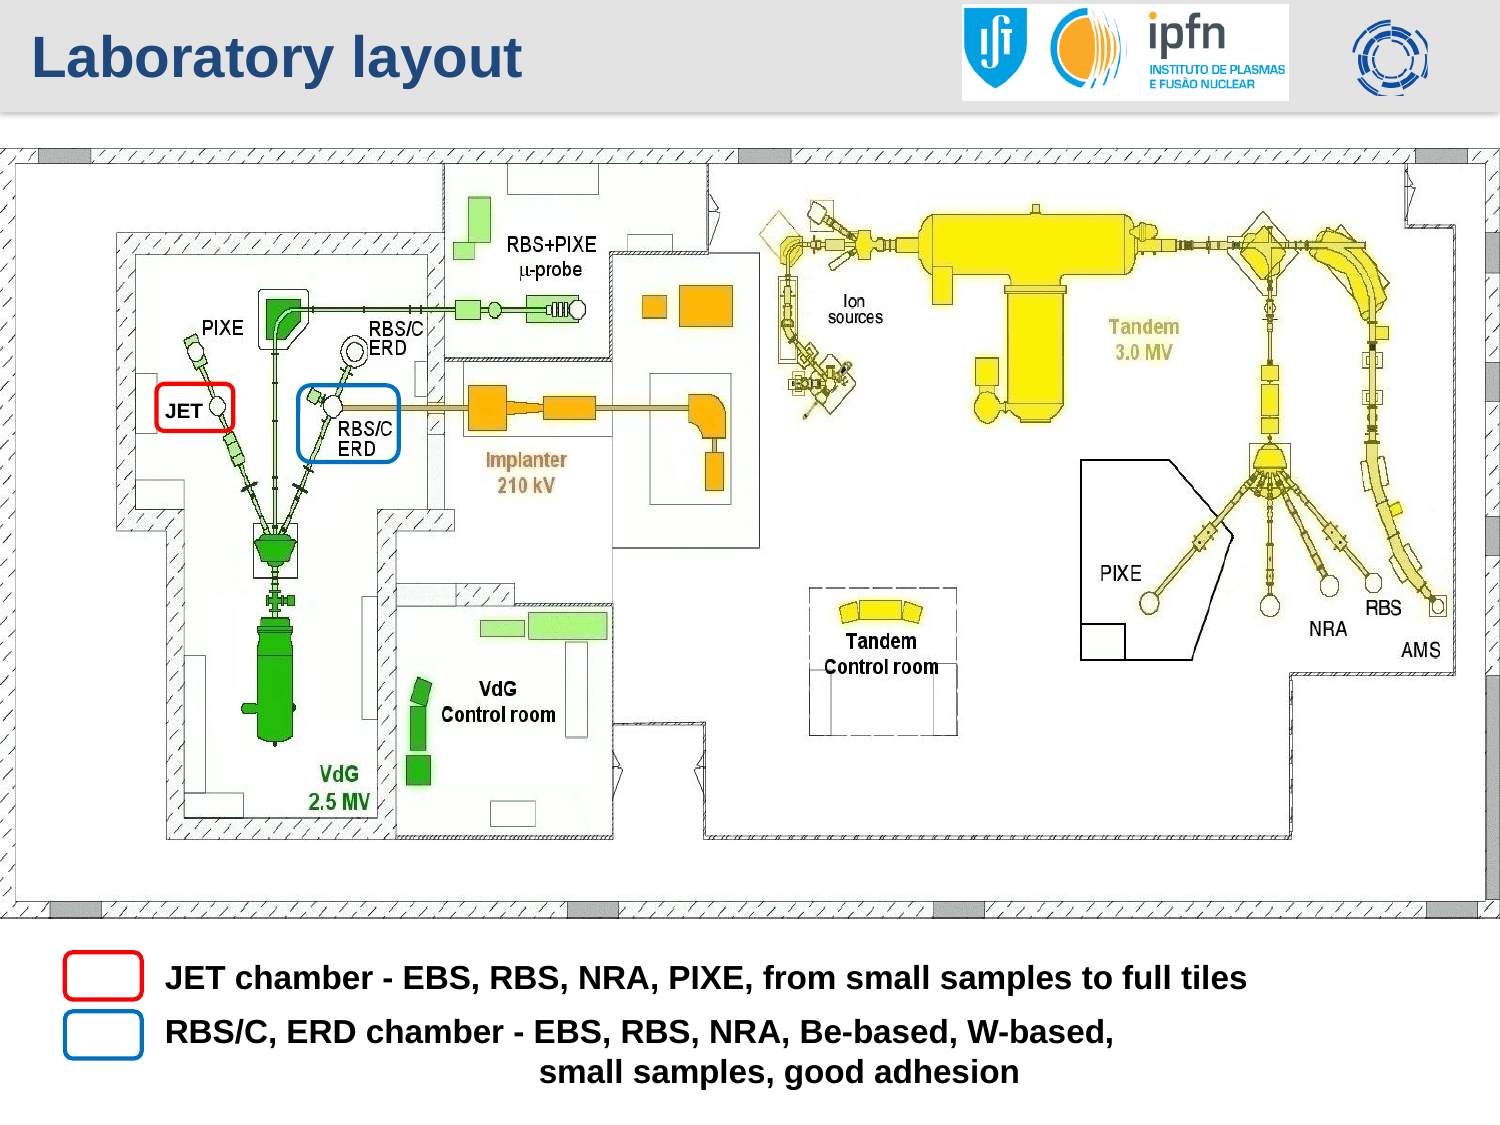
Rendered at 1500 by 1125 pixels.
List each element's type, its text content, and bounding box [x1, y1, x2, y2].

title Laboratory layout [0, 0, 1126, 111]
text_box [0, 148, 1500, 1100]
picture [962, 4, 1289, 102]
